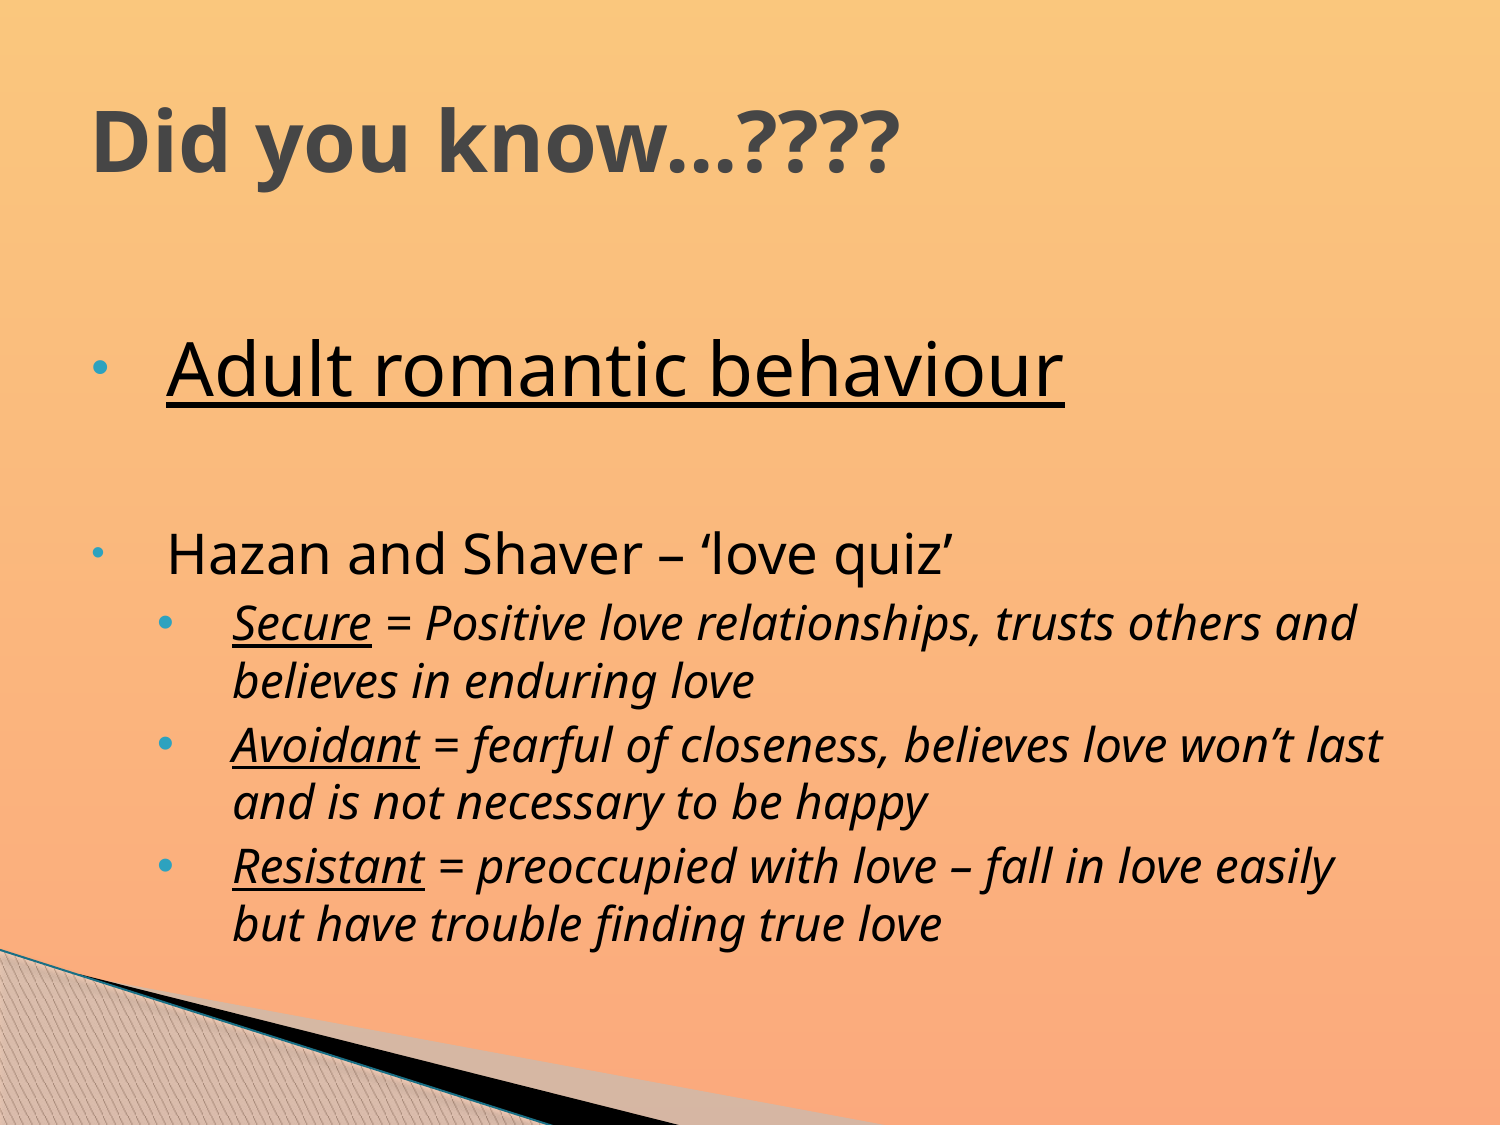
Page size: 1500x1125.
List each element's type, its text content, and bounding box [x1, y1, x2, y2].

list Adult romantic behaviour Hazan and Shaver – ‘love quiz’ Secure = Positive love relationships, trusts others and believes in enduring love Avoidant = fearful of closeness, believes love won’t last and is not necessary to be happy Resistant = preoccupied with love – fall in love easily but have trouble finding true love [76, 314, 1427, 967]
title Did you know...???? [75, 45, 1425, 233]
